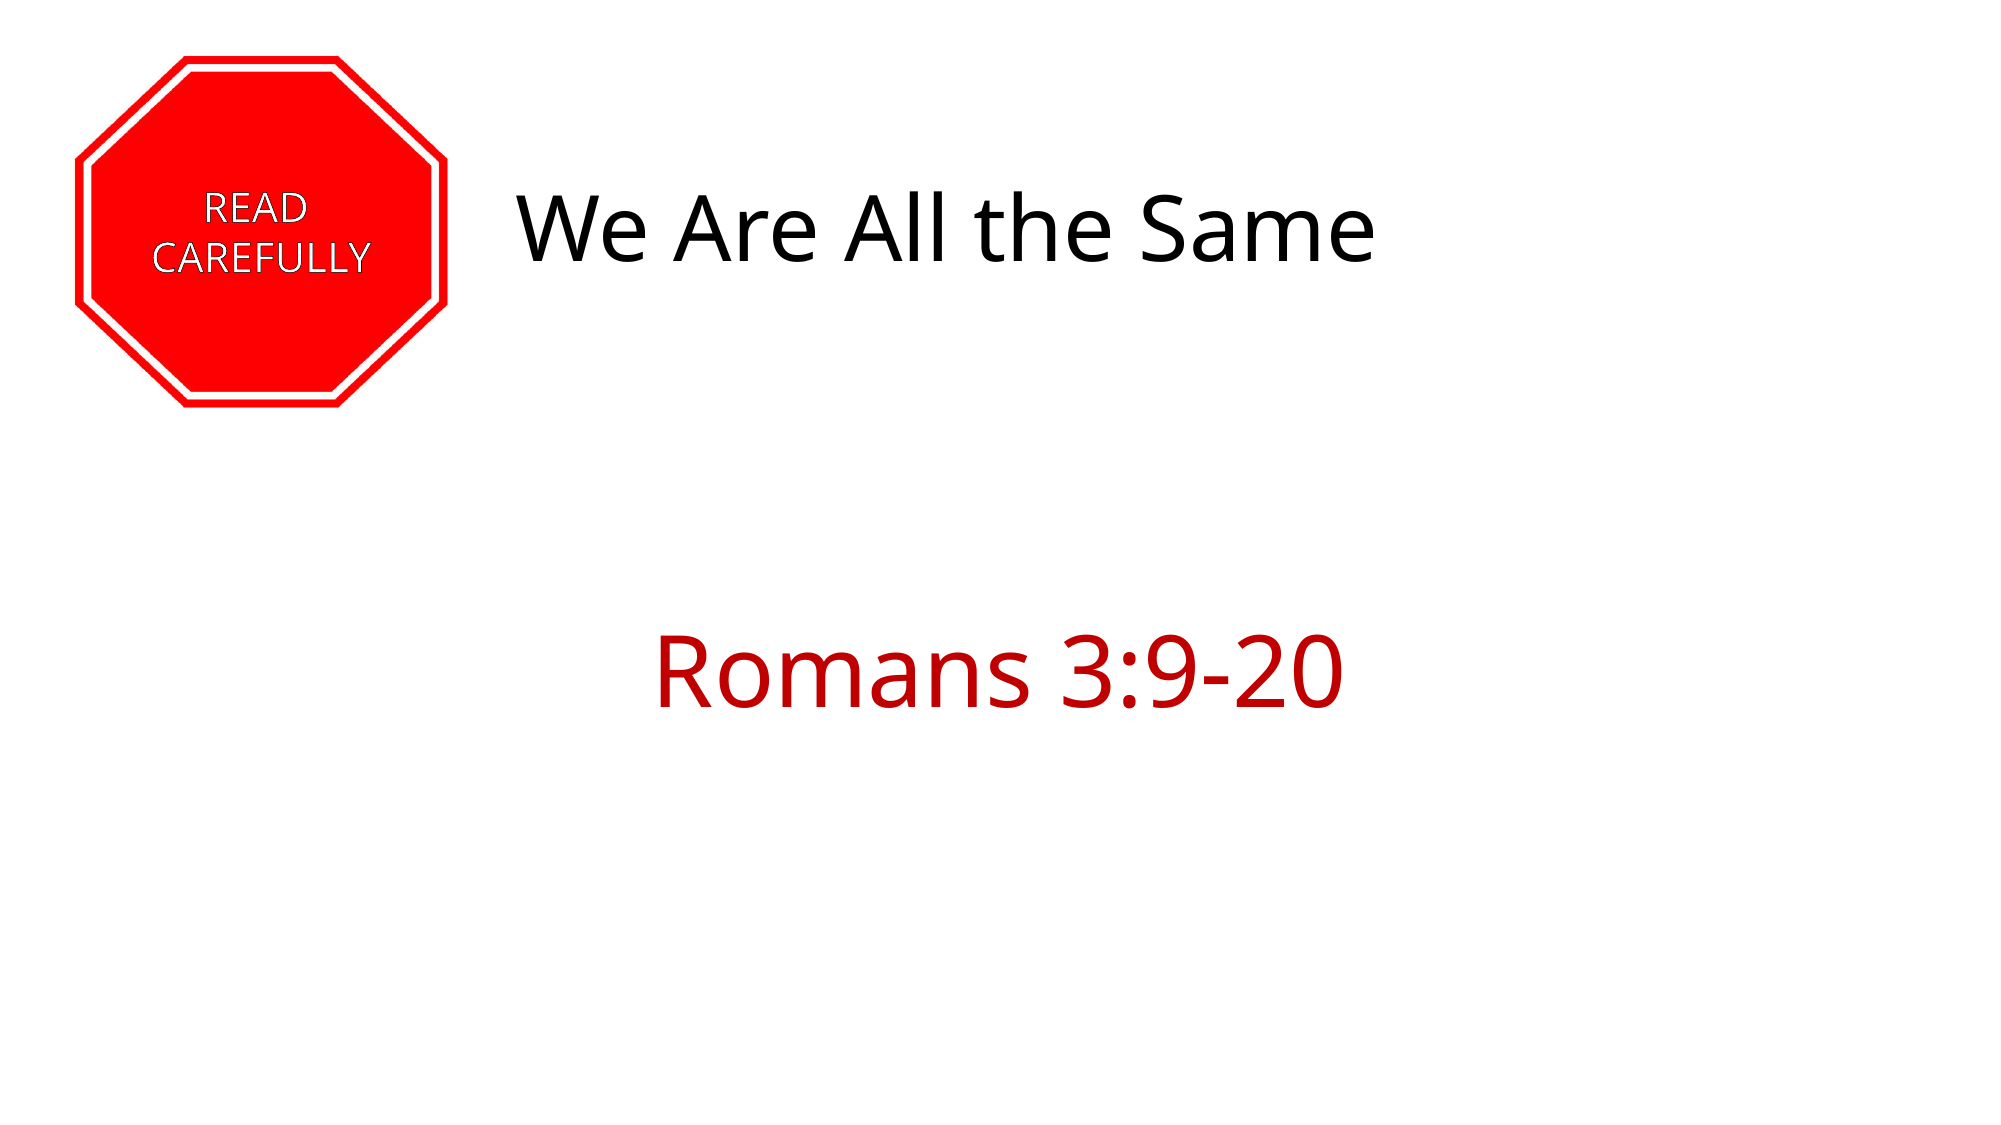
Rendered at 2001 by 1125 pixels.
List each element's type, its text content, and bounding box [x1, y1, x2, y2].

title We Are All the Same [500, 122, 1592, 341]
text_box Romans 3:9-20 [247, 599, 1753, 735]
picture [63, 45, 459, 418]
